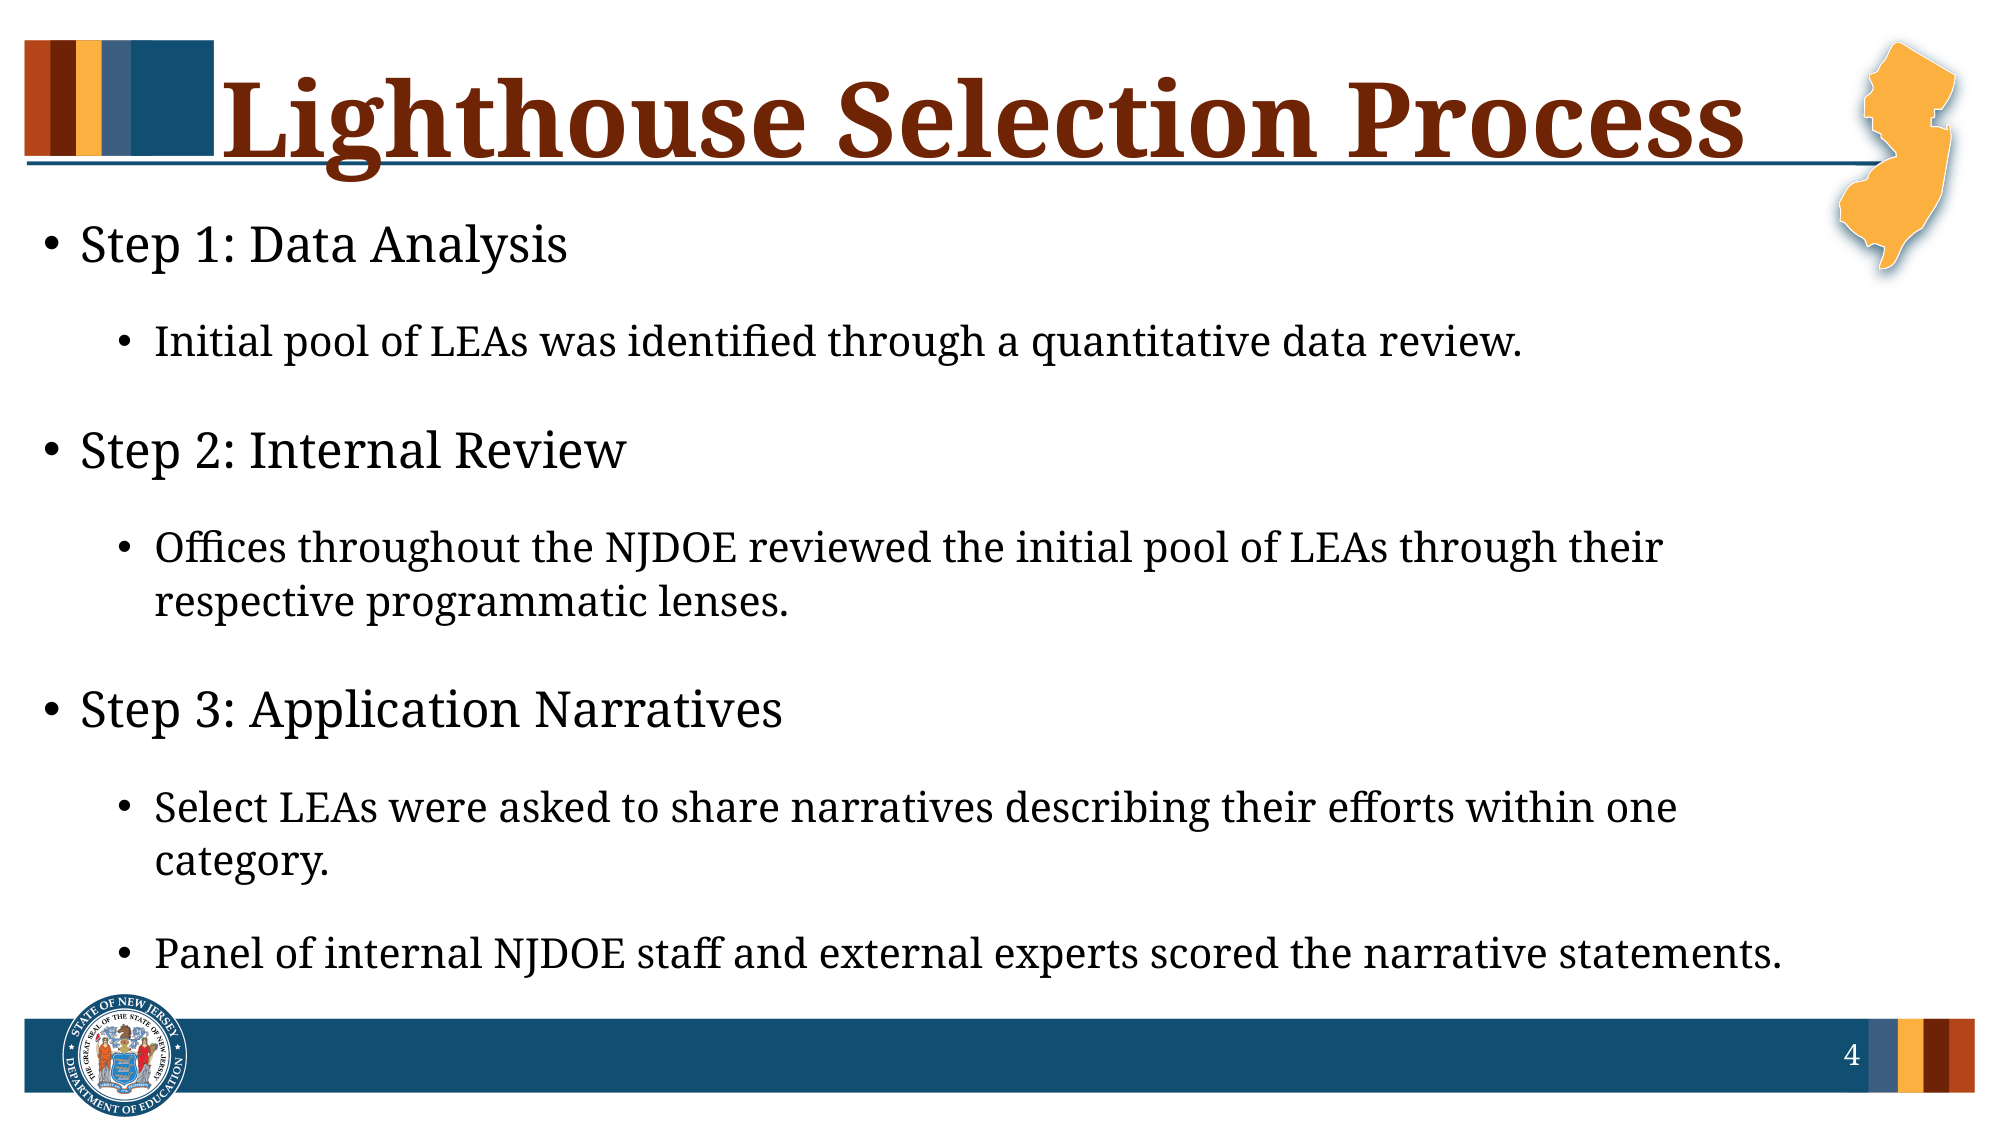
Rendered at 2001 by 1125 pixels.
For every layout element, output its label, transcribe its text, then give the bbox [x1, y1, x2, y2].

title Lighthouse Selection Process [206, 62, 1863, 185]
list Step 1: Data Analysis Initial pool of LEAs was identified through a quantitative data review. Step 2: Internal Review Offices throughout the NJDOE reviewed the initial pool of LEAs through their respective programmatic lenses. Step 3: Application Narratives Select LEAs were asked to share narratives describing their efforts within one category. Panel of internal NJDOE staff and external experts scored the narrative statements. [28, 200, 1972, 989]
picture [24, 992, 1975, 1119]
picture [24, 26, 1976, 295]
slide_number 4 [1425, 1026, 1876, 1087]
